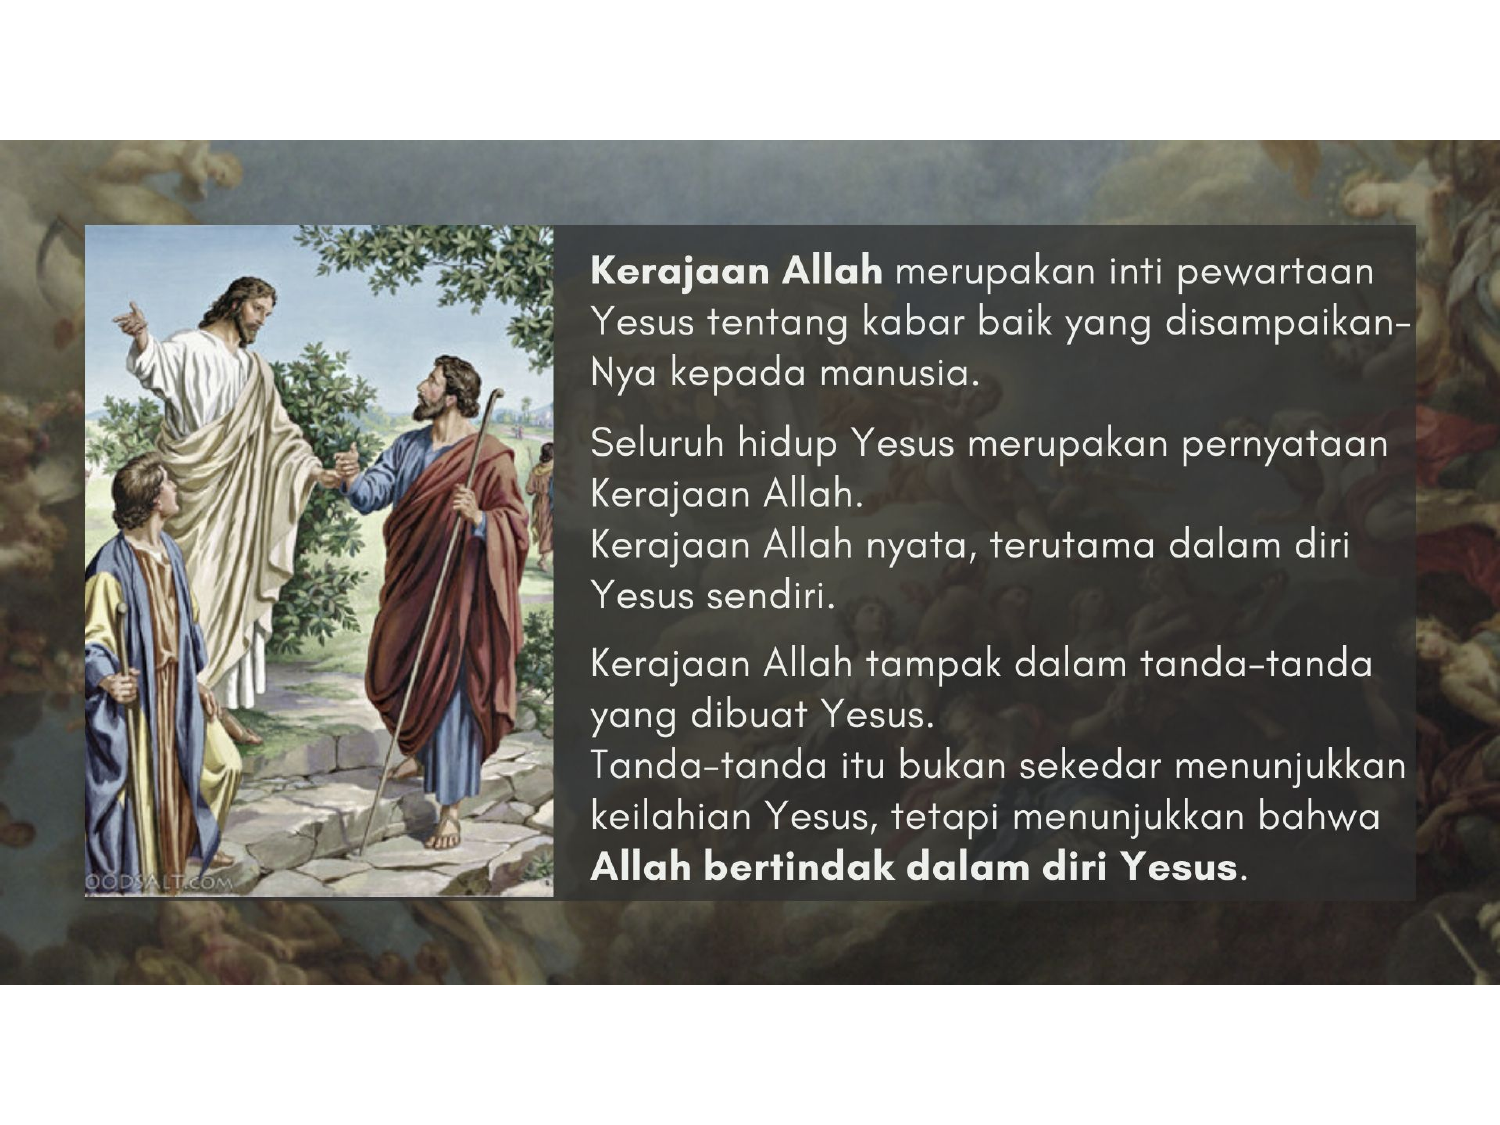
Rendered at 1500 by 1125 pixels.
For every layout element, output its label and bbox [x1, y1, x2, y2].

picture [0, 140, 1500, 985]
